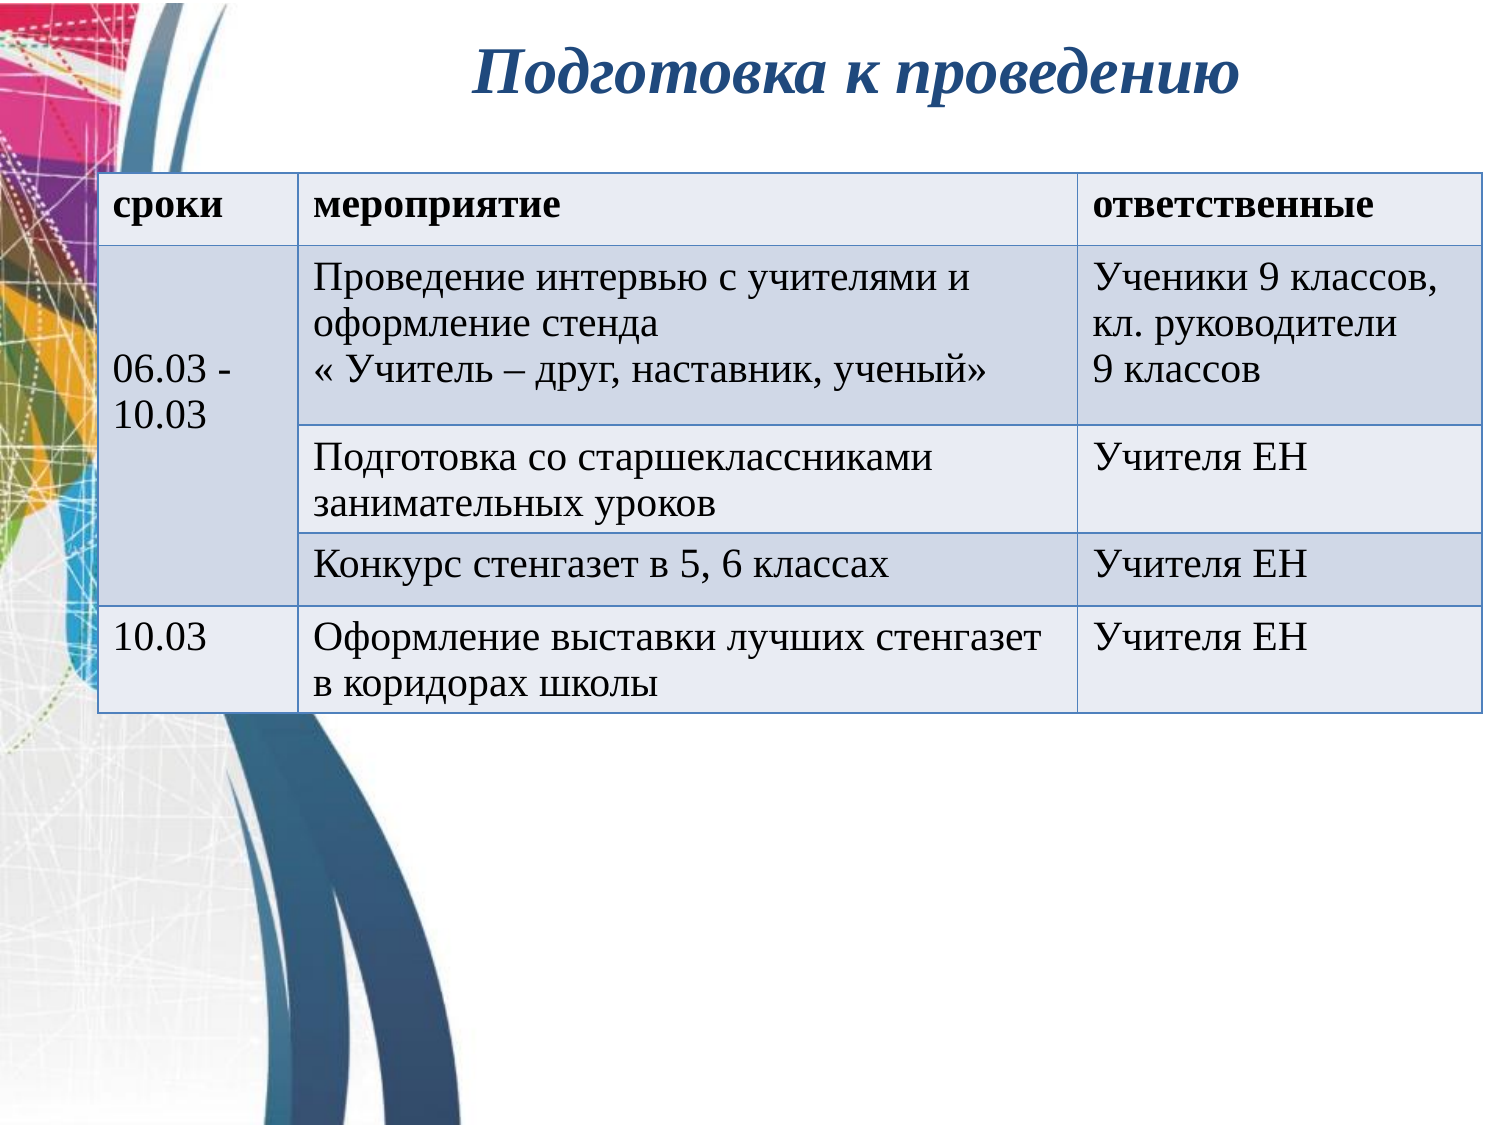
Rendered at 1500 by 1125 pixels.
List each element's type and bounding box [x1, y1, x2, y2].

list [0, 3, 1496, 1125]
